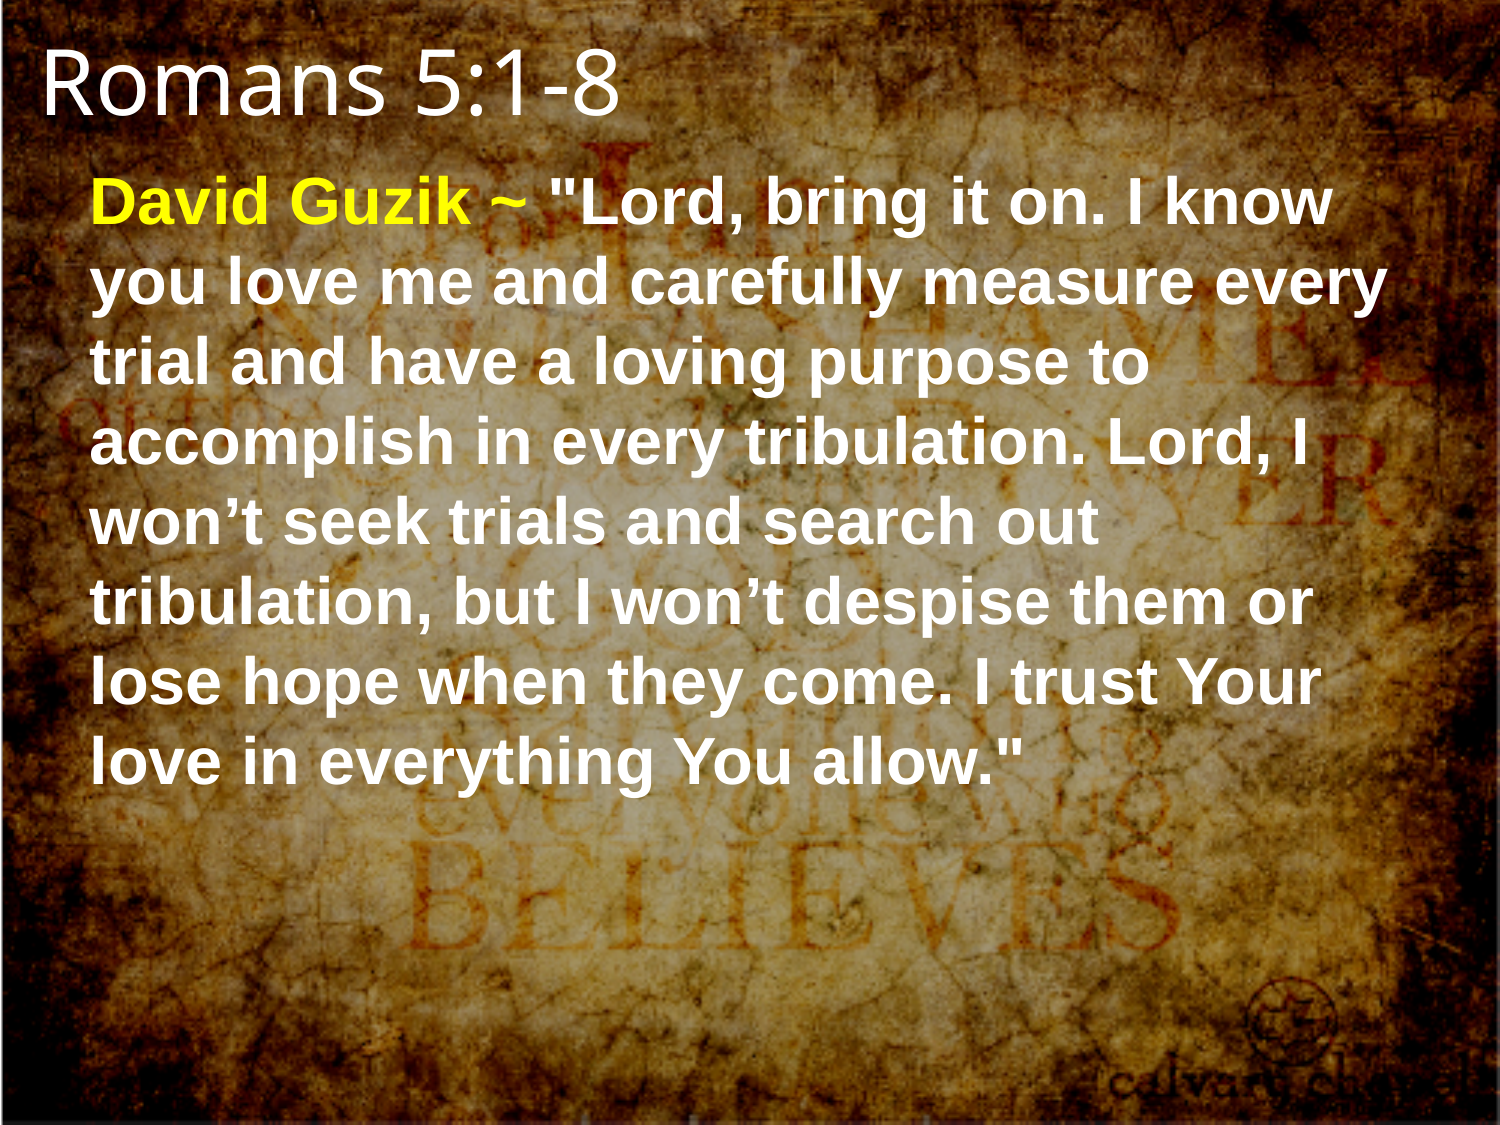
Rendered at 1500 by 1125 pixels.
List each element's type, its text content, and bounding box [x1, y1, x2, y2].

text_box Romans 5:1-8 [59, 4, 1054, 155]
text_box David Guzik ~ "Lord, bring it on. I know you love me and carefully measure every trial and have a loving purpose to accomplish in every tribulation. Lord, I won’t seek trials and search out tribulation, but I won’t despise them or lose hope when they come. I trust Your love in everything You allow." [57, 2, 1425, 806]
picture [0, 0, 1500, 1125]
